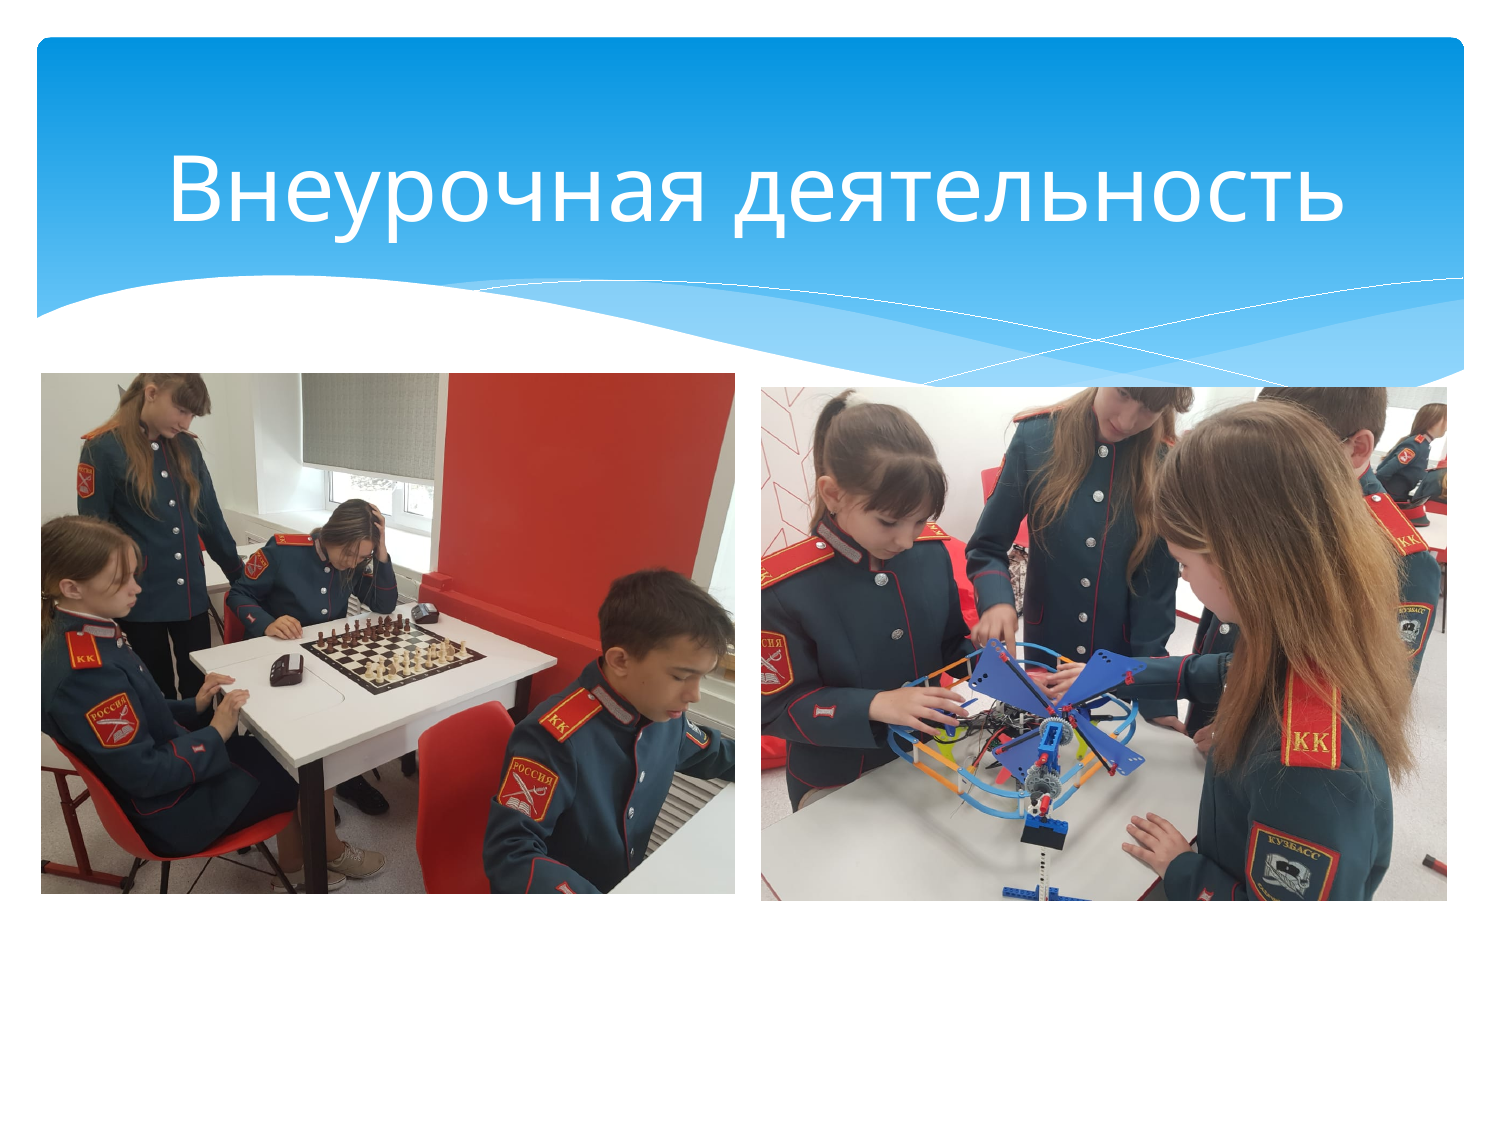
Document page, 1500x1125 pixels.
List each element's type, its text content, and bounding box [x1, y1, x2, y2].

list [41, 373, 735, 894]
picture [761, 386, 1448, 902]
title Внеурочная деятельность [82, 82, 1432, 288]
